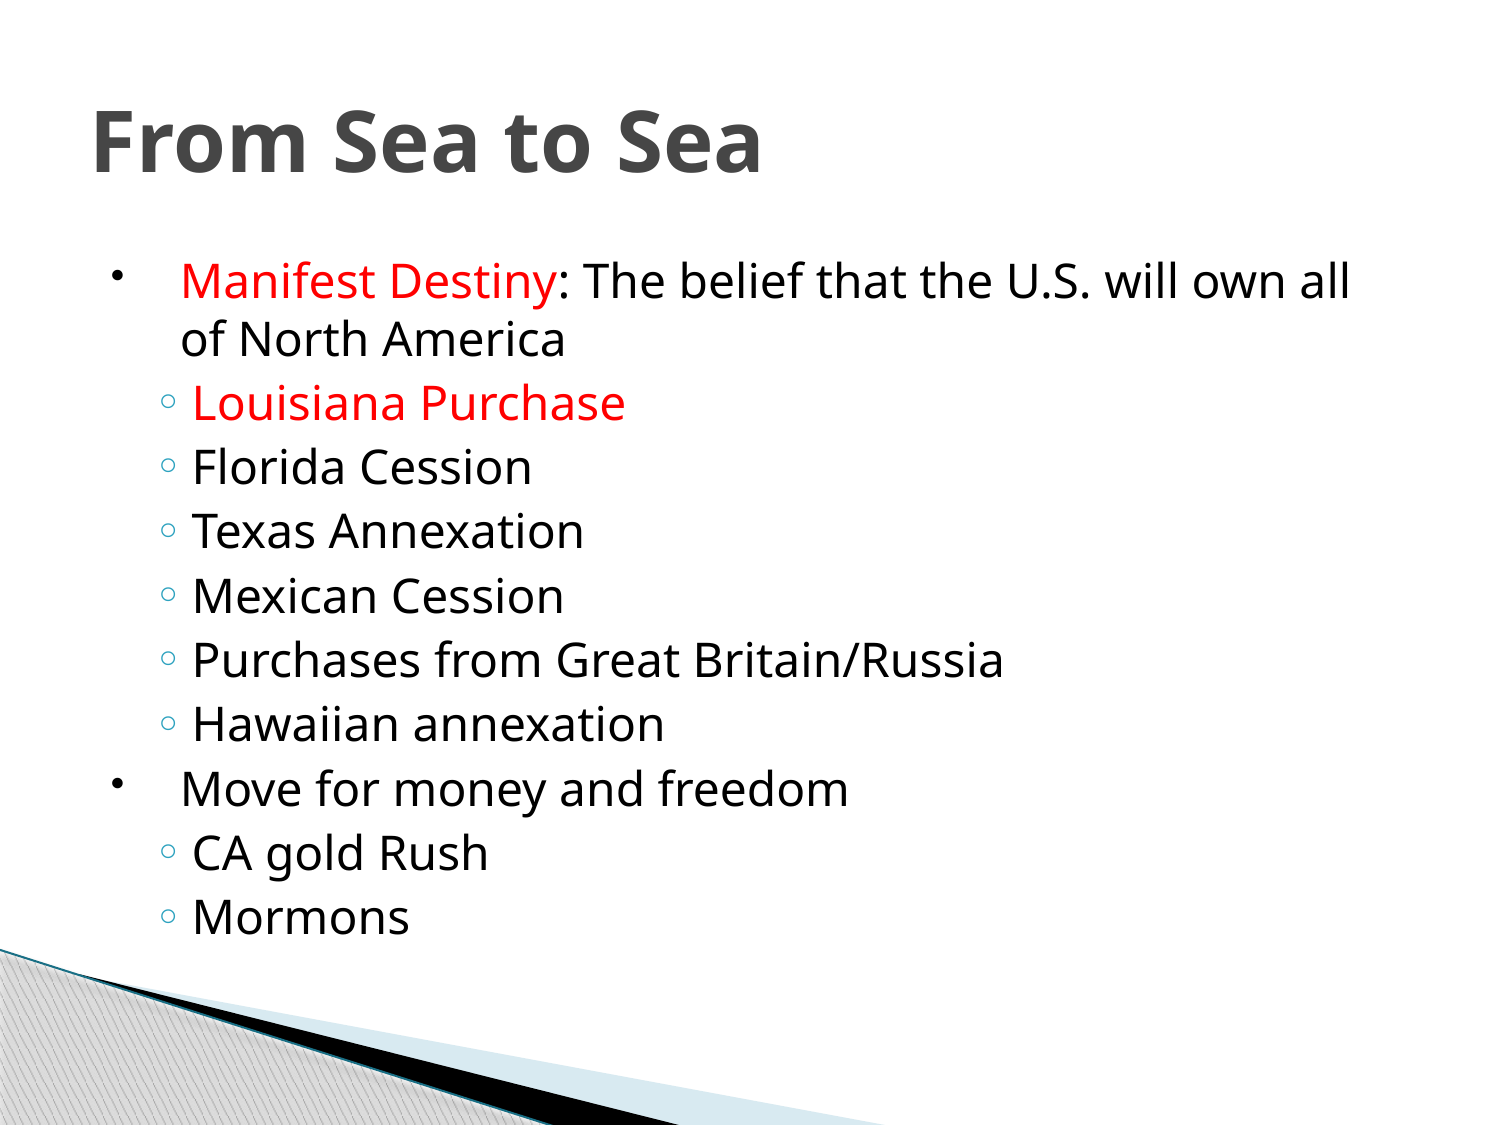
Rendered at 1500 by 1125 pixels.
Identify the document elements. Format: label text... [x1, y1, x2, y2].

list Manifest Destiny: The belief that the U.S. will own all of North America Louisiana Purchase Florida Cession Texas Annexation Mexican Cession Purchases from Great Britain/Russia Hawaiian annexation Move for money and freedom CA gold Rush Mormons [75, 243, 1425, 986]
title From Sea to Sea [75, 45, 1425, 233]
